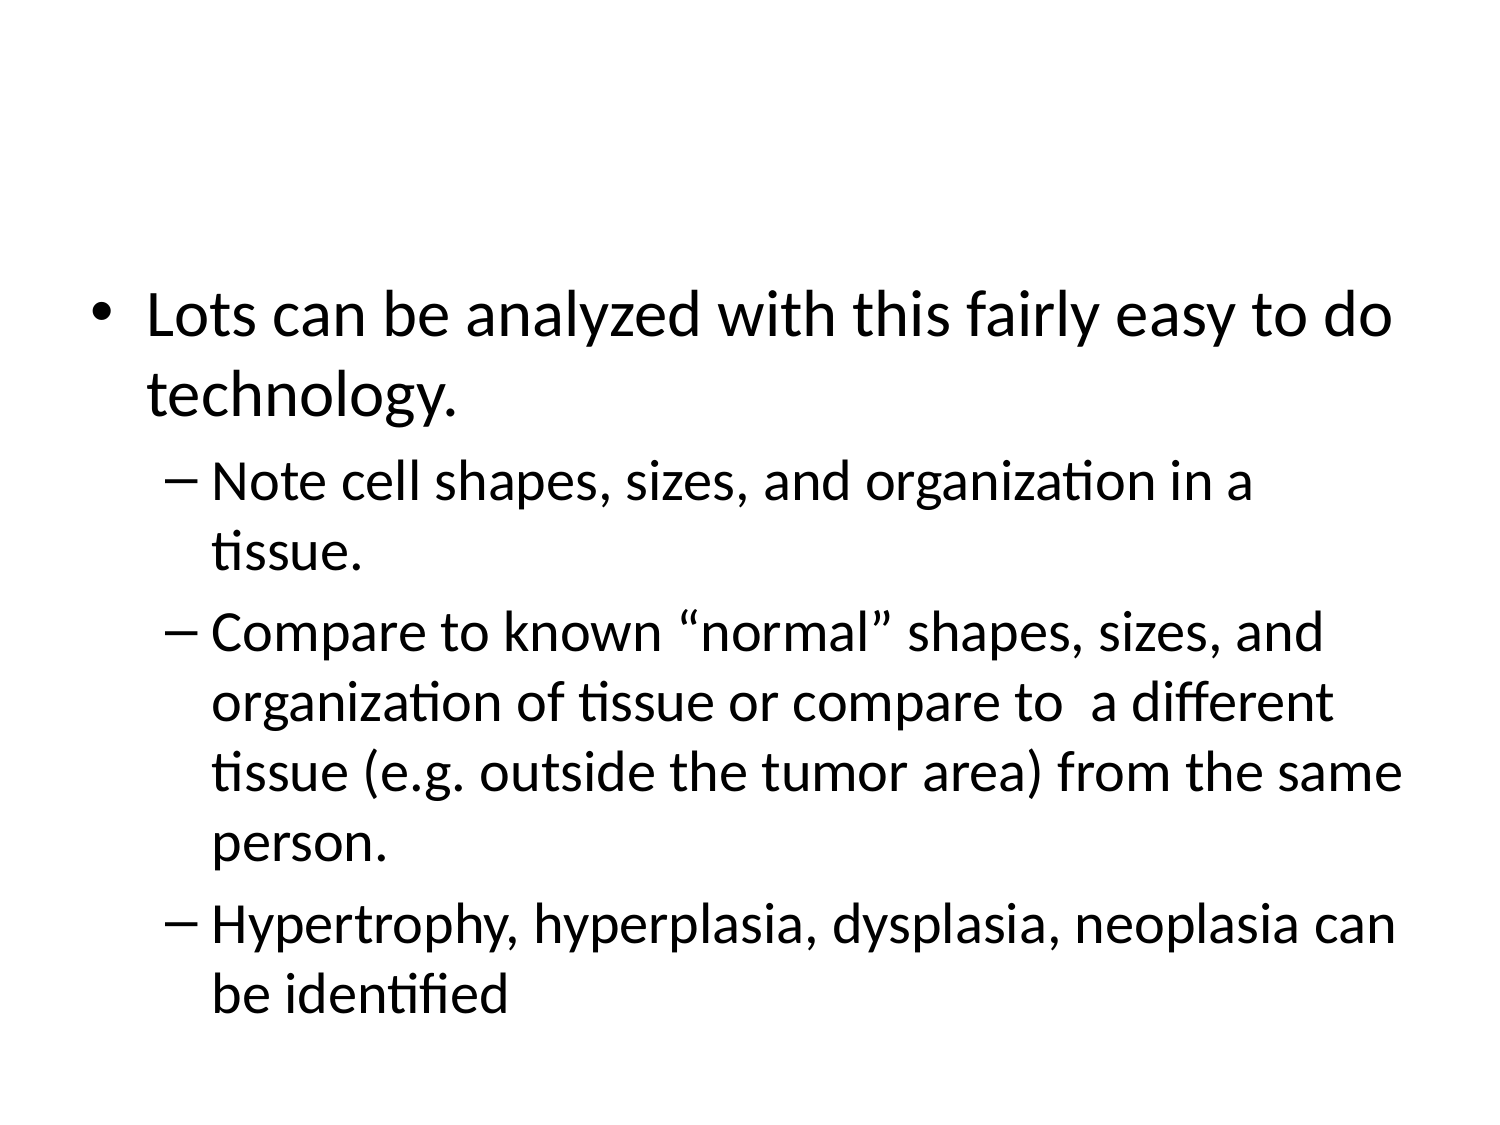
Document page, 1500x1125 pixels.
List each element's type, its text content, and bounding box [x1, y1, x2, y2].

list Lots can be analyzed with this fairly easy to do technology. Note cell shapes, sizes, and organization in a tissue. Compare to known “normal” shapes, sizes, and organization of tissue or compare to a different tissue (e.g. outside the tumor area) from the same person. Hypertrophy, hyperplasia, dysplasia, neoplasia can be identified [75, 262, 1425, 1038]
